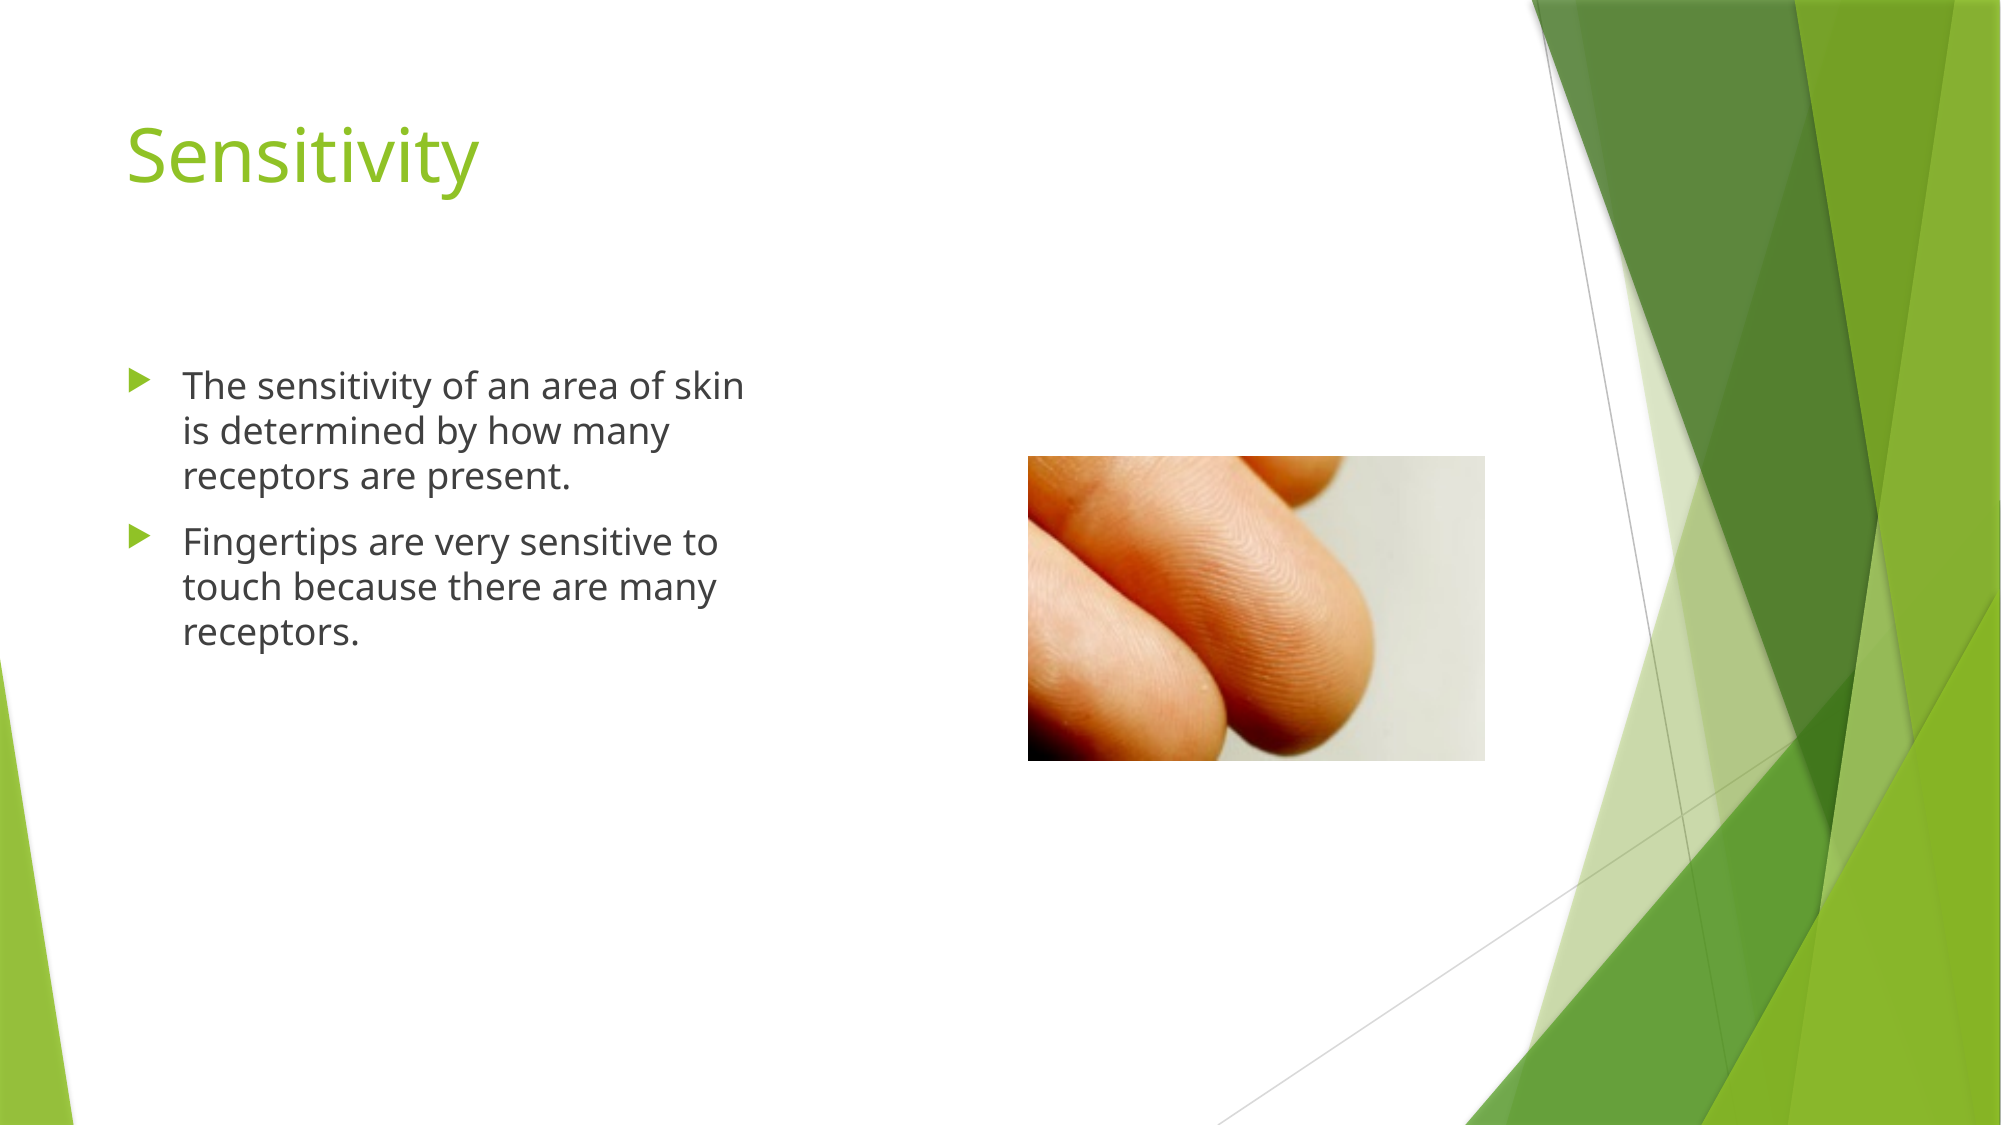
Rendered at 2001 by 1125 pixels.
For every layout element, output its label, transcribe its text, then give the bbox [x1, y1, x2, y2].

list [1027, 455, 1485, 761]
list The sensitivity of an area of skin is determined by how many receptors are present. Fingertips are very sensitive to touch because there are many receptors. [111, 354, 798, 992]
title Sensitivity [111, 99, 1522, 317]
